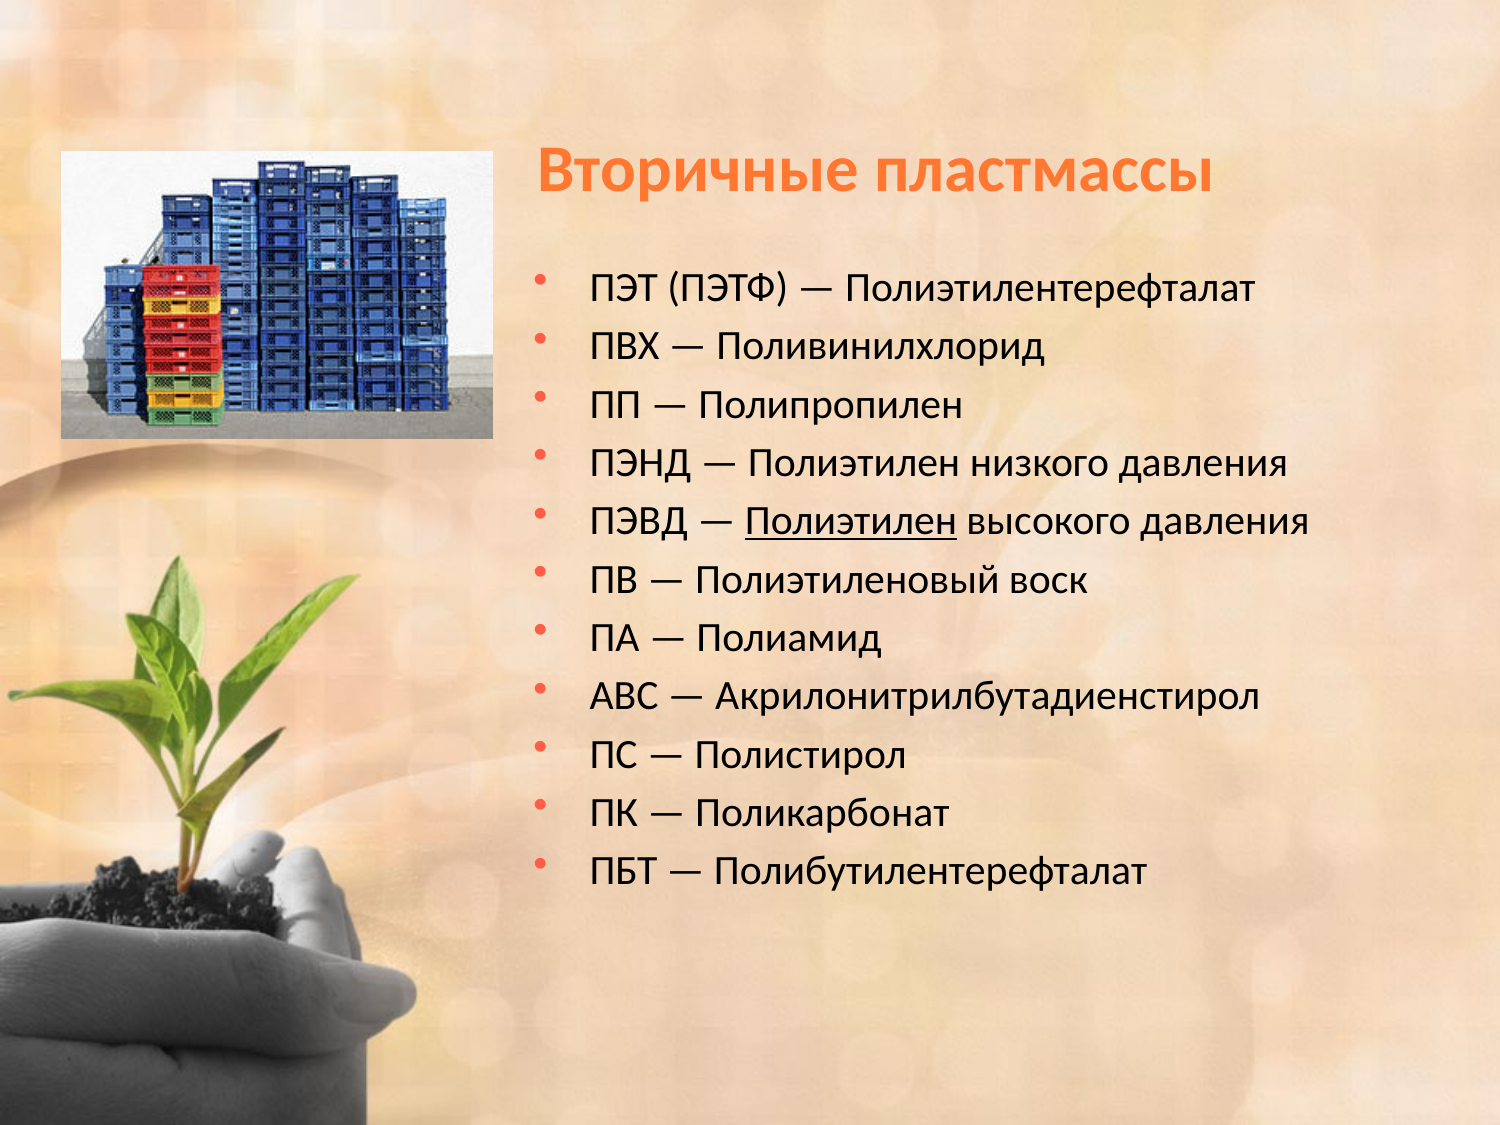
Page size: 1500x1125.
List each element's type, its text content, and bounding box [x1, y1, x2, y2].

picture [0, 0, 1500, 1125]
title Вторичные пластмассы [522, 24, 1500, 213]
list ПЭТ (ПЭТФ) — Полиэтилентерефталат ПВХ — Поливинилхлорид ПП — Полипропилен ПЭНД — Полиэтилен низкого давления ПЭВД — Полиэтилен высокого давления ПВ — Полиэтиленовый воск ПА — Полиамид АВС — Акрилонитрилбутадиенстирол ПС — Полистирол ПК — Поликарбонат ПБТ — Полибутилентерефталат [518, 251, 1500, 995]
